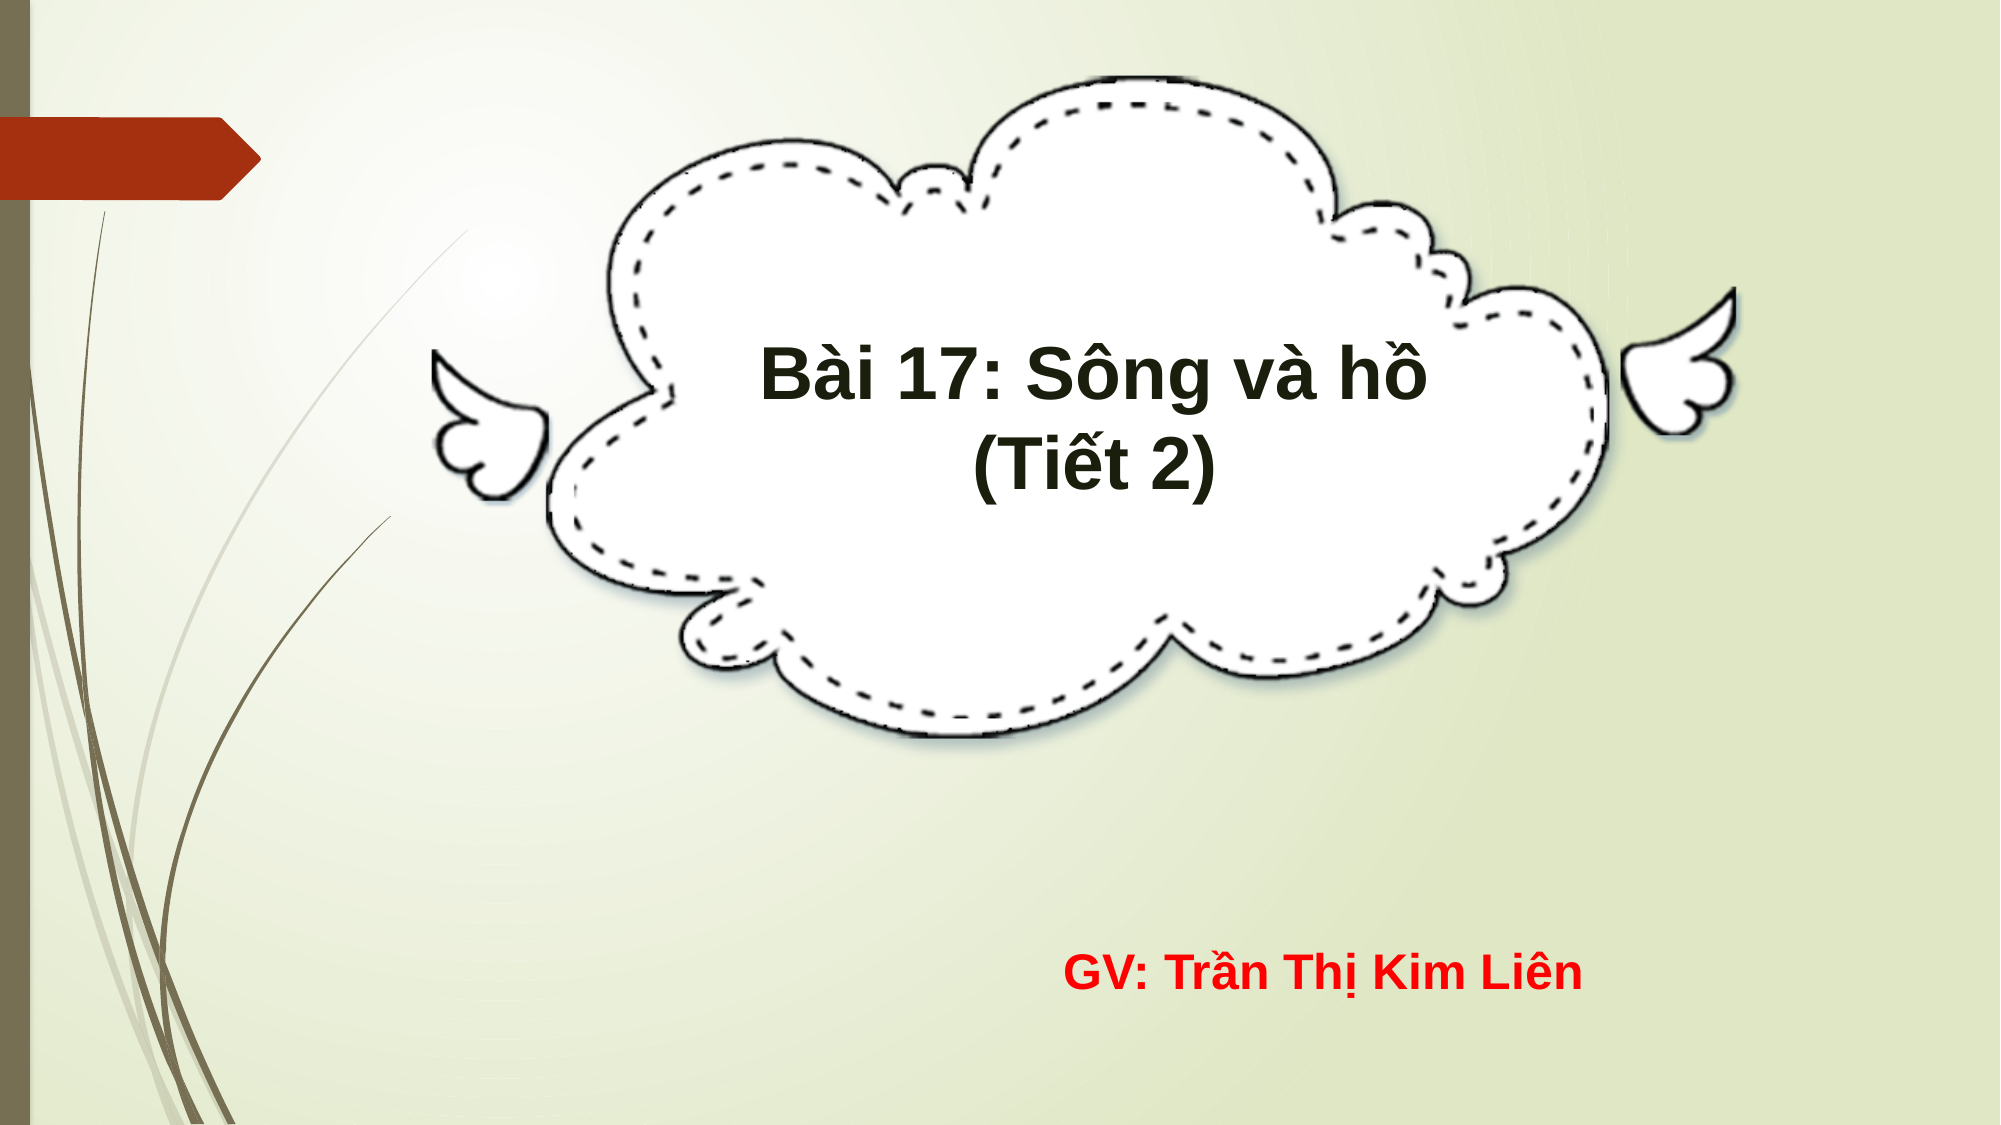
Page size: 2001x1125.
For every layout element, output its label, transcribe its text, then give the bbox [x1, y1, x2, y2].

text_box GV: Trần Thị Kim Liên [1049, 932, 1599, 1007]
picture [382, 0, 1763, 861]
